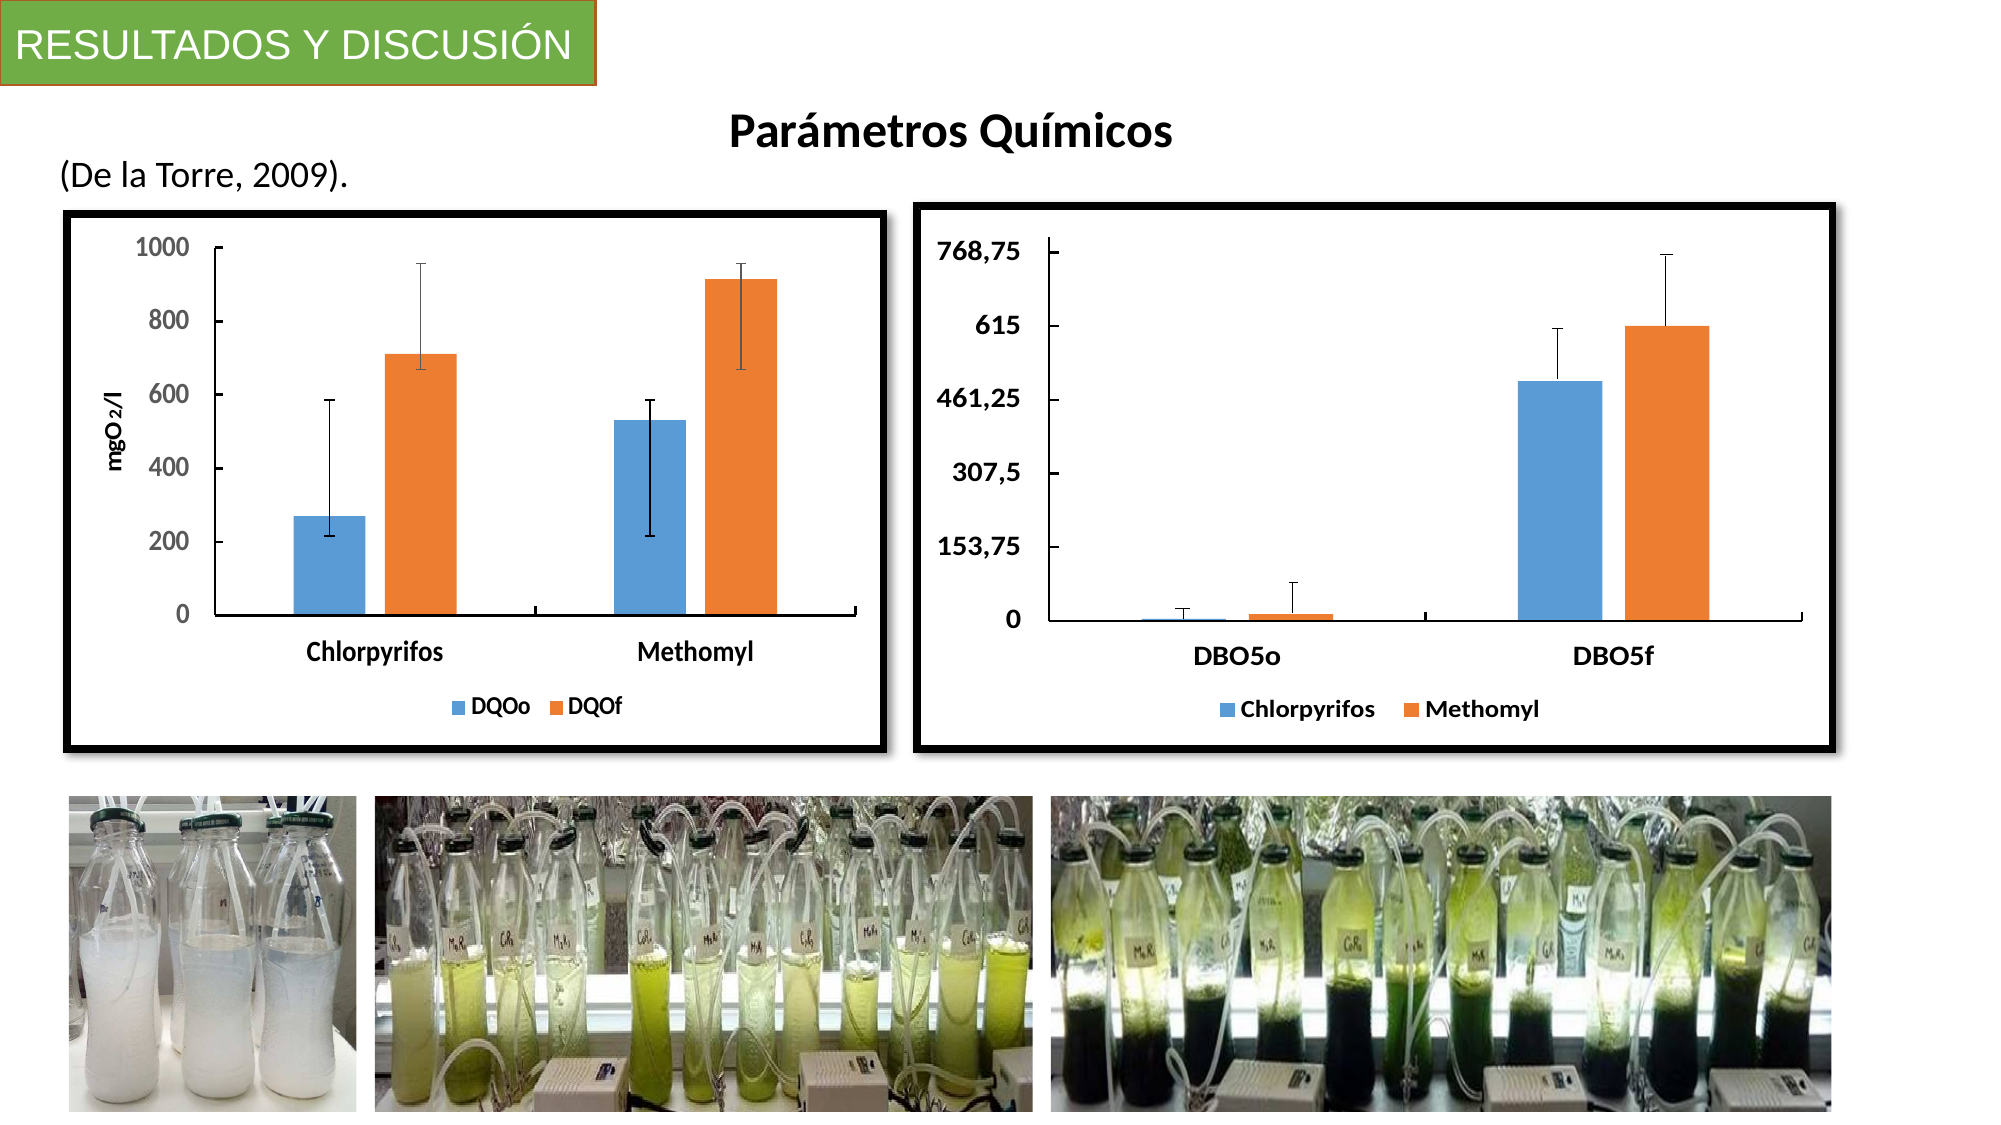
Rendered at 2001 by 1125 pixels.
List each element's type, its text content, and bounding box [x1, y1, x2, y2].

picture [68, 796, 357, 1112]
picture [919, 207, 1831, 747]
text_box Parámetros Químicos [714, 90, 1292, 166]
picture [1050, 796, 1832, 1112]
text_box RESULTADOS Y DISCUSIÓN [0, 0, 597, 86]
picture [68, 216, 882, 747]
text_box (De la Torre, 2009). [44, 142, 373, 203]
picture [374, 796, 1033, 1112]
